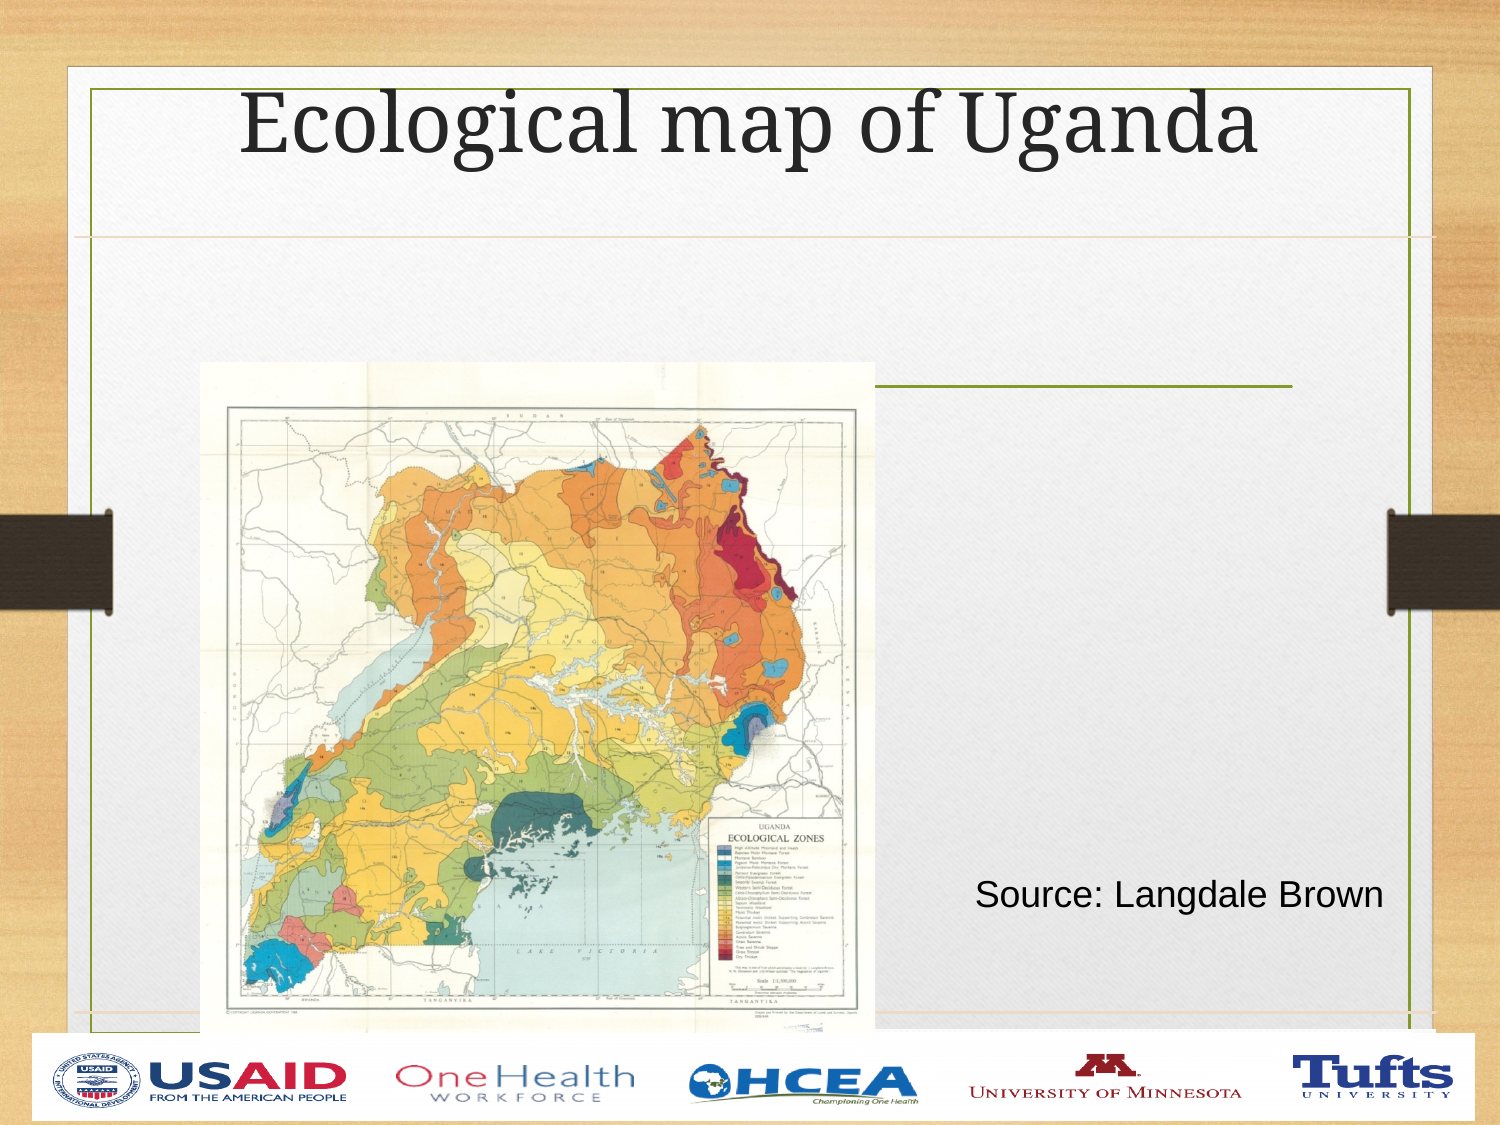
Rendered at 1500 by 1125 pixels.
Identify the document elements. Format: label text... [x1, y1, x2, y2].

text_box Source: Langdale Brown [960, 862, 1400, 923]
picture [0, 0, 1500, 1125]
title Ecological map of Uganda [112, 37, 1388, 200]
